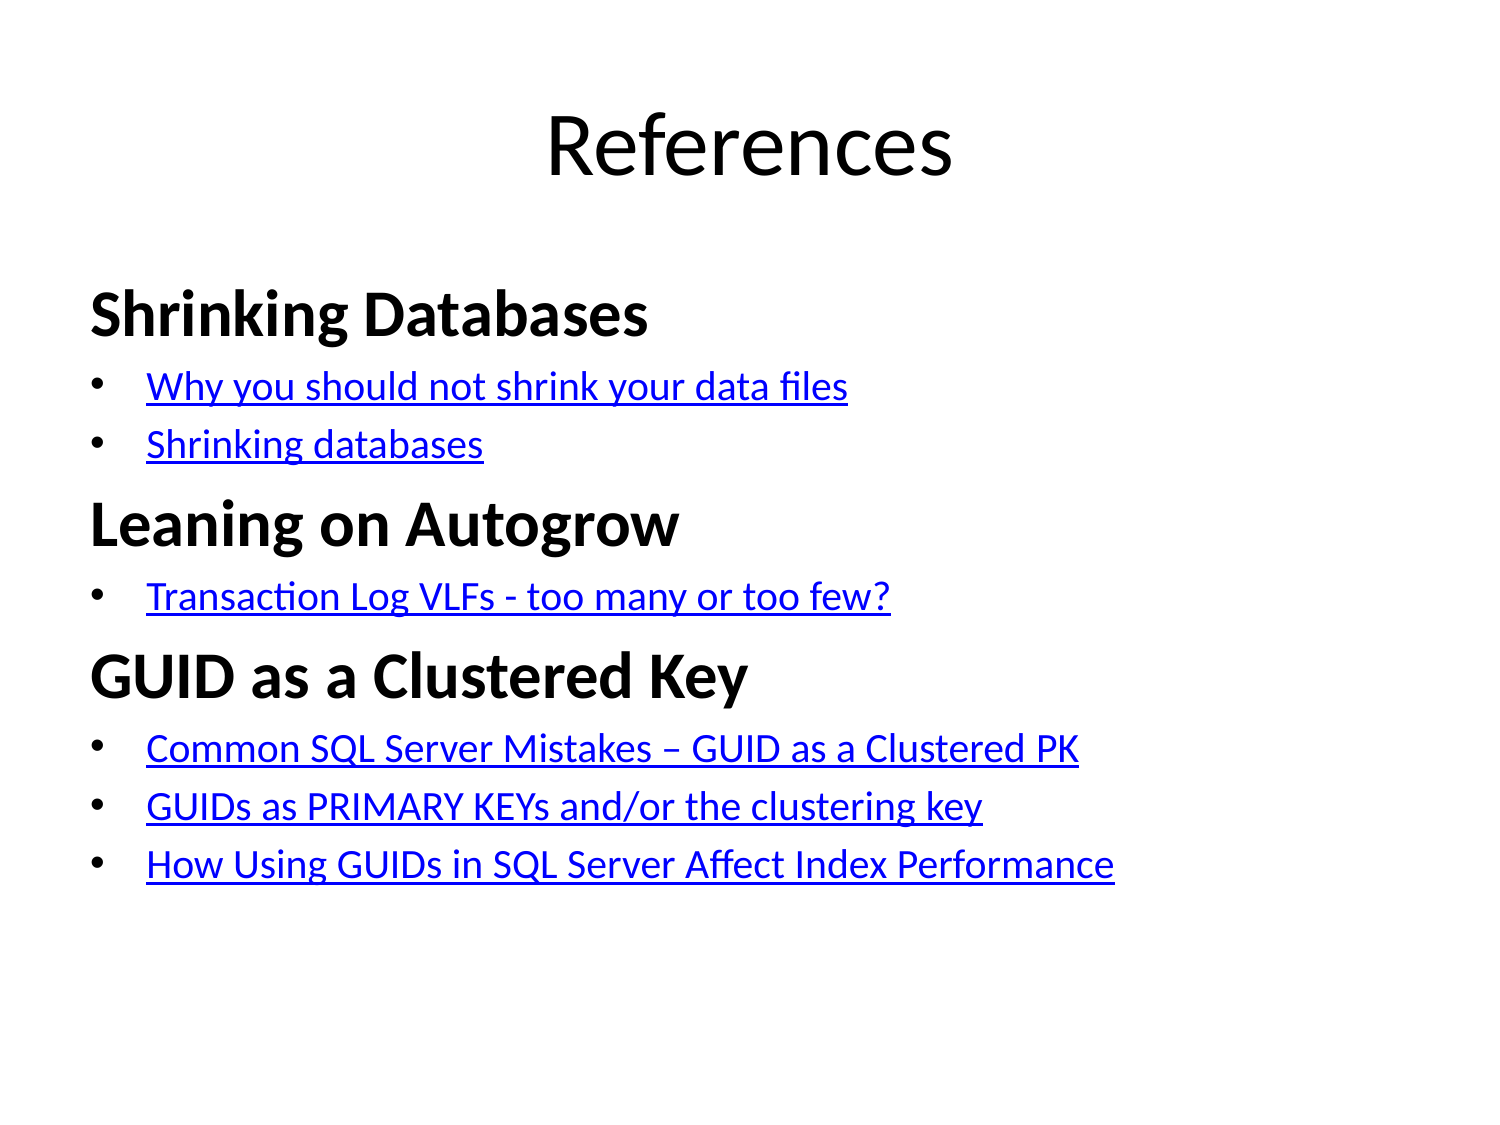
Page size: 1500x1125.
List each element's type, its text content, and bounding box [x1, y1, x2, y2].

title References [75, 45, 1425, 233]
list Shrinking Databases Why you should not shrink your data files Shrinking databases Leaning on Autogrow Transaction Log VLFs - too many or too few? GUID as a Clustered Key Common SQL Server Mistakes – GUID as a Clustered PK GUIDs as PRIMARY KEYs and/or the clustering key How Using GUIDs in SQL Server Affect Index Performance [75, 262, 1425, 1005]
